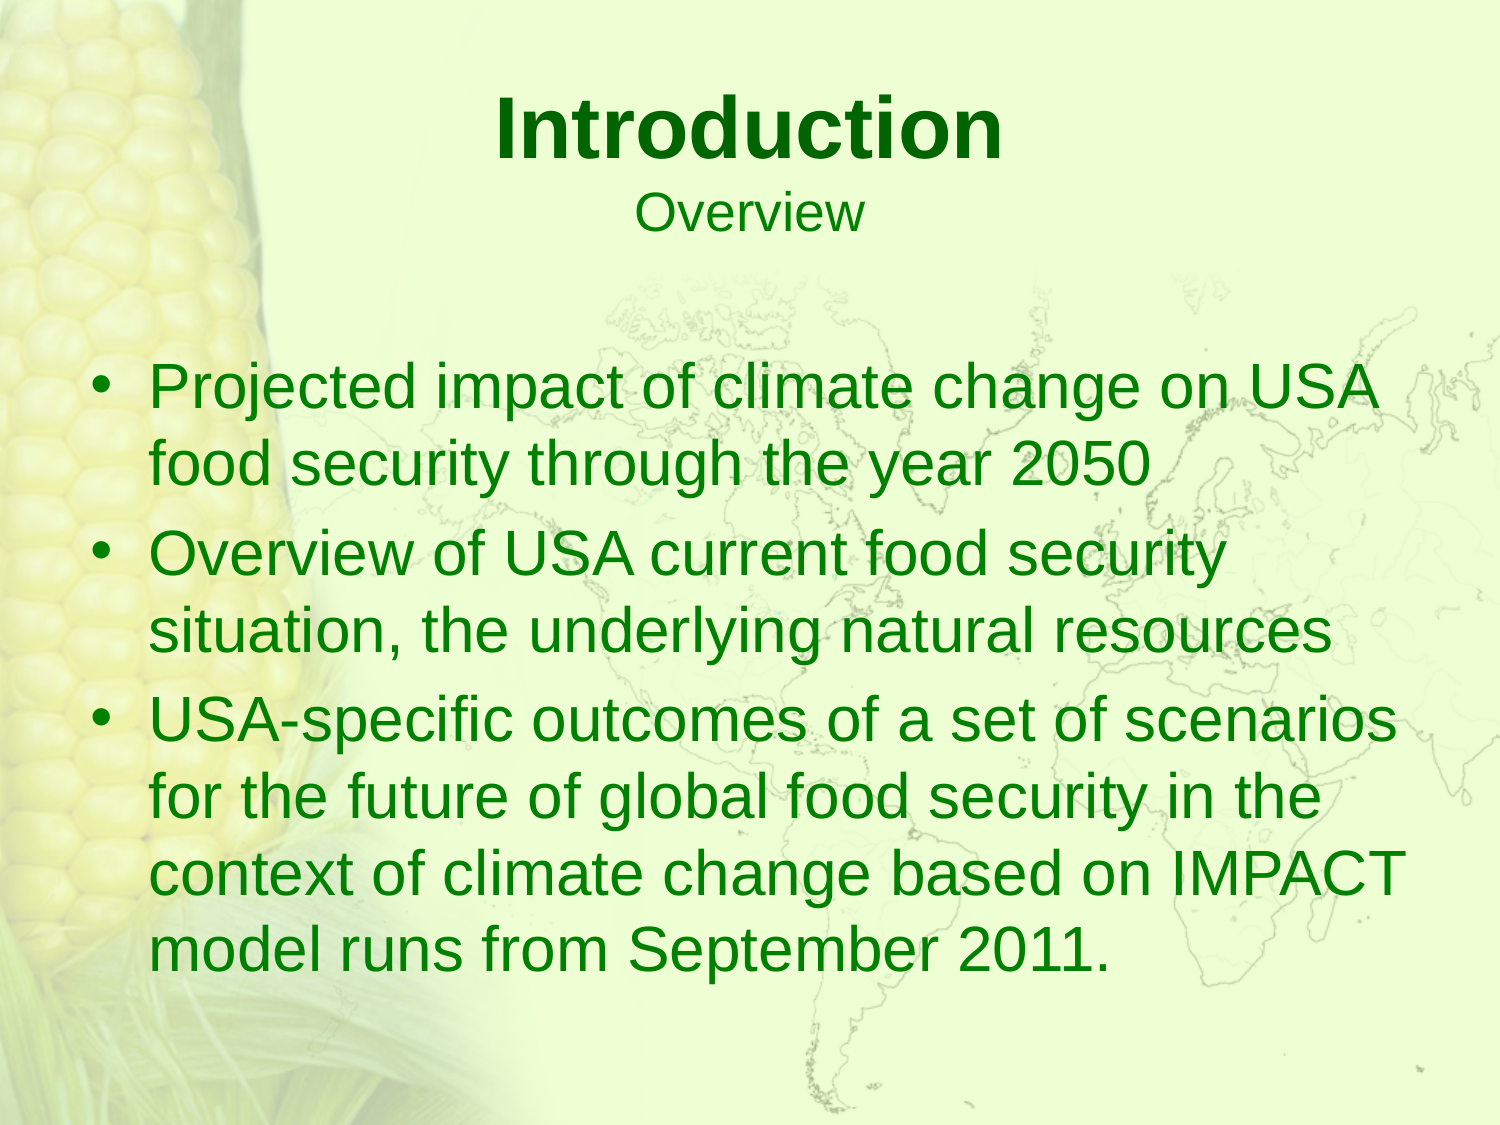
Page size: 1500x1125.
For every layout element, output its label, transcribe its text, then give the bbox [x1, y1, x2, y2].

list Projected impact of climate change on USA food security through the year 2050 Overview of USA current food security situation, the underlying natural resources USA-specific outcomes of a set of scenarios for the future of global food security in the context of climate change based on IMPACT model runs from September 2011. [75, 337, 1425, 1025]
picture [0, 0, 1500, 1125]
title Introduction Overview [75, 62, 1425, 250]
